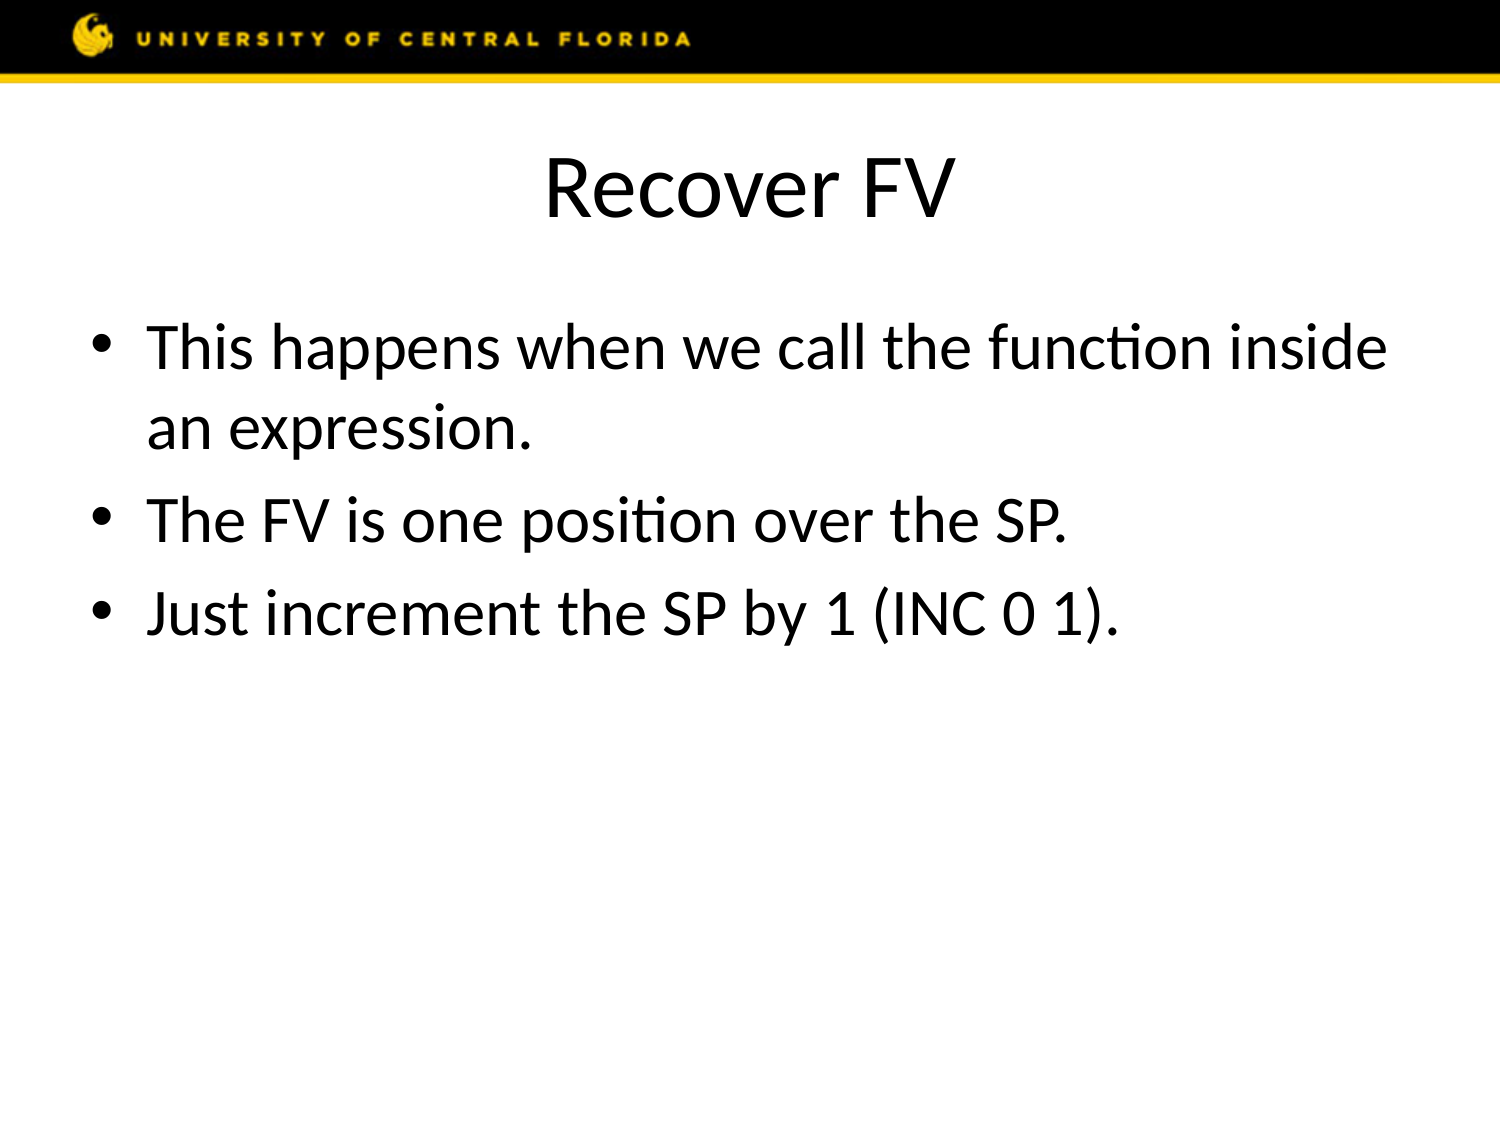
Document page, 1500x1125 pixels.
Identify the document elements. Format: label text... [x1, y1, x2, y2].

list This happens when we call the function inside an expression. The FV is one position over the SP. Just increment the SP by 1 (INC 0 1). [75, 295, 1425, 1038]
title Recover FV [75, 87, 1425, 275]
picture [0, 0, 1500, 1125]
